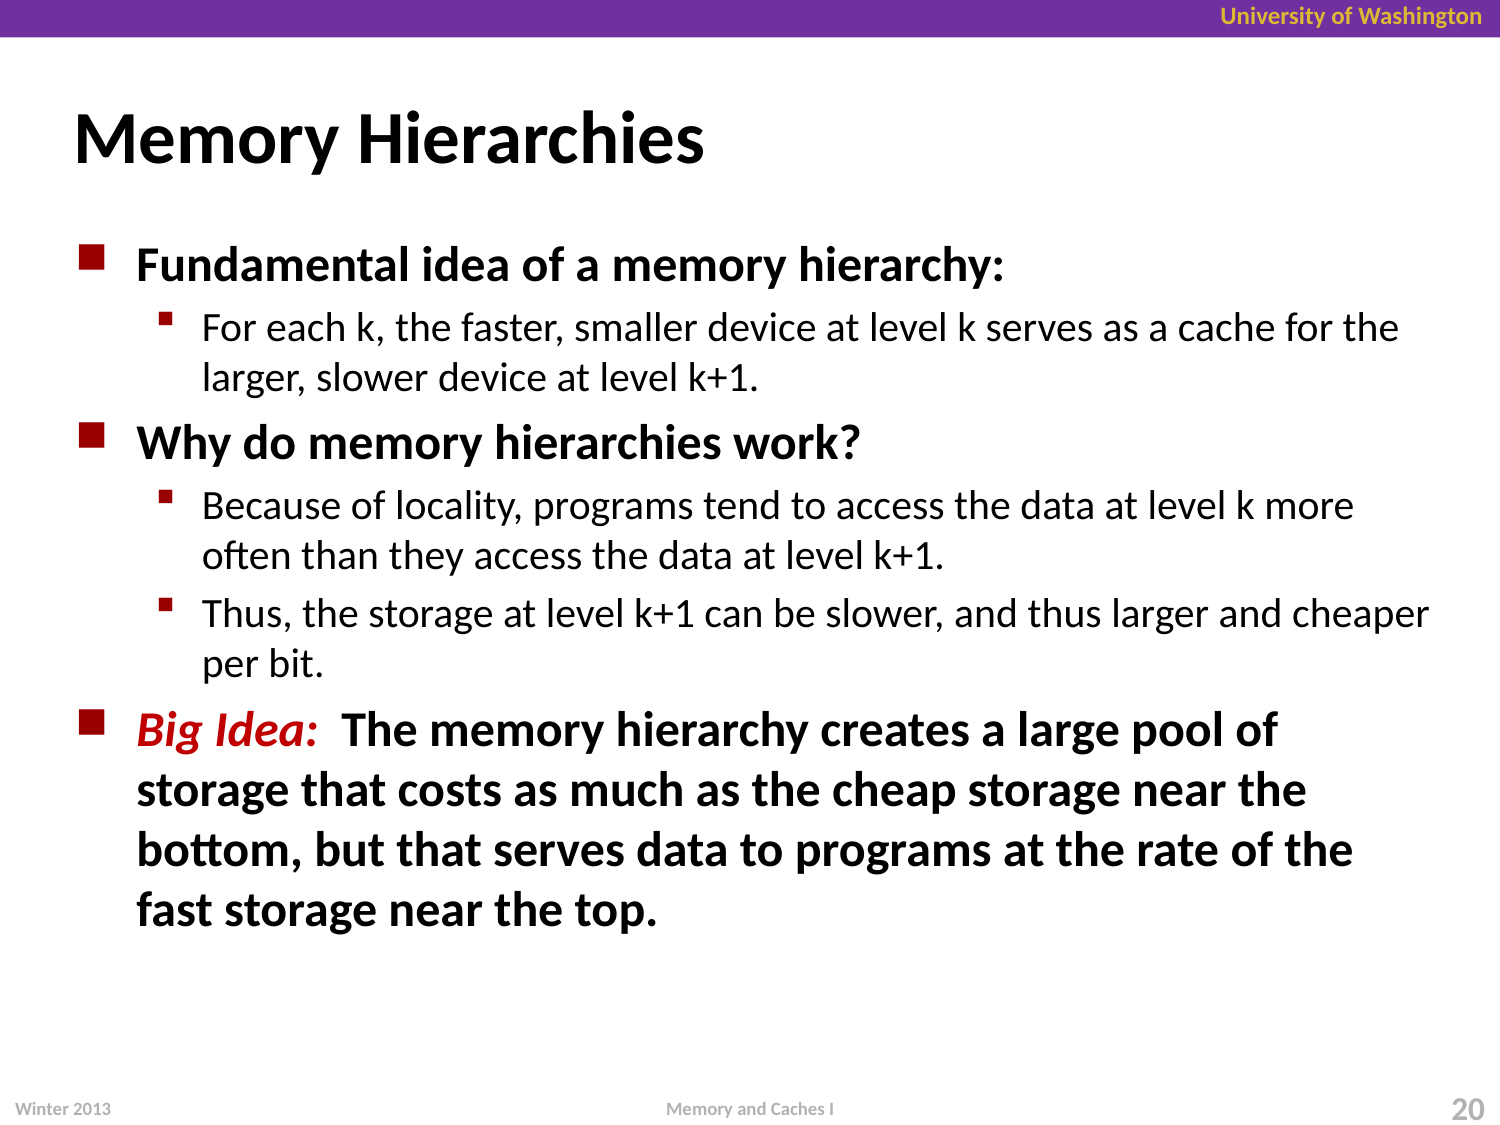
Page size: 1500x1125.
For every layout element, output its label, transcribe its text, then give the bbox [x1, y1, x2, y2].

footer Memory and Caches I [512, 1077, 988, 1125]
slide_number 20 [1400, 1077, 1500, 1125]
title Memory Hierarchies [58, 71, 1438, 197]
list Fundamental idea of a memory hierarchy: For each k, the faster, smaller device at level k serves as a cache for the larger, slower device at level k+1. Why do memory hierarchies work? Because of locality, programs tend to access the data at level k more often than they access the data at level k+1. Thus, the storage at level k+1 can be slower, and thus larger and cheaper per bit. Big Idea: The memory hierarchy creates a large pool of storage that costs as much as the cheap storage near the bottom, but that serves data to programs at the rate of the fast storage near the top. [64, 223, 1451, 1040]
slide_number Winter 2013 [0, 1077, 450, 1125]
